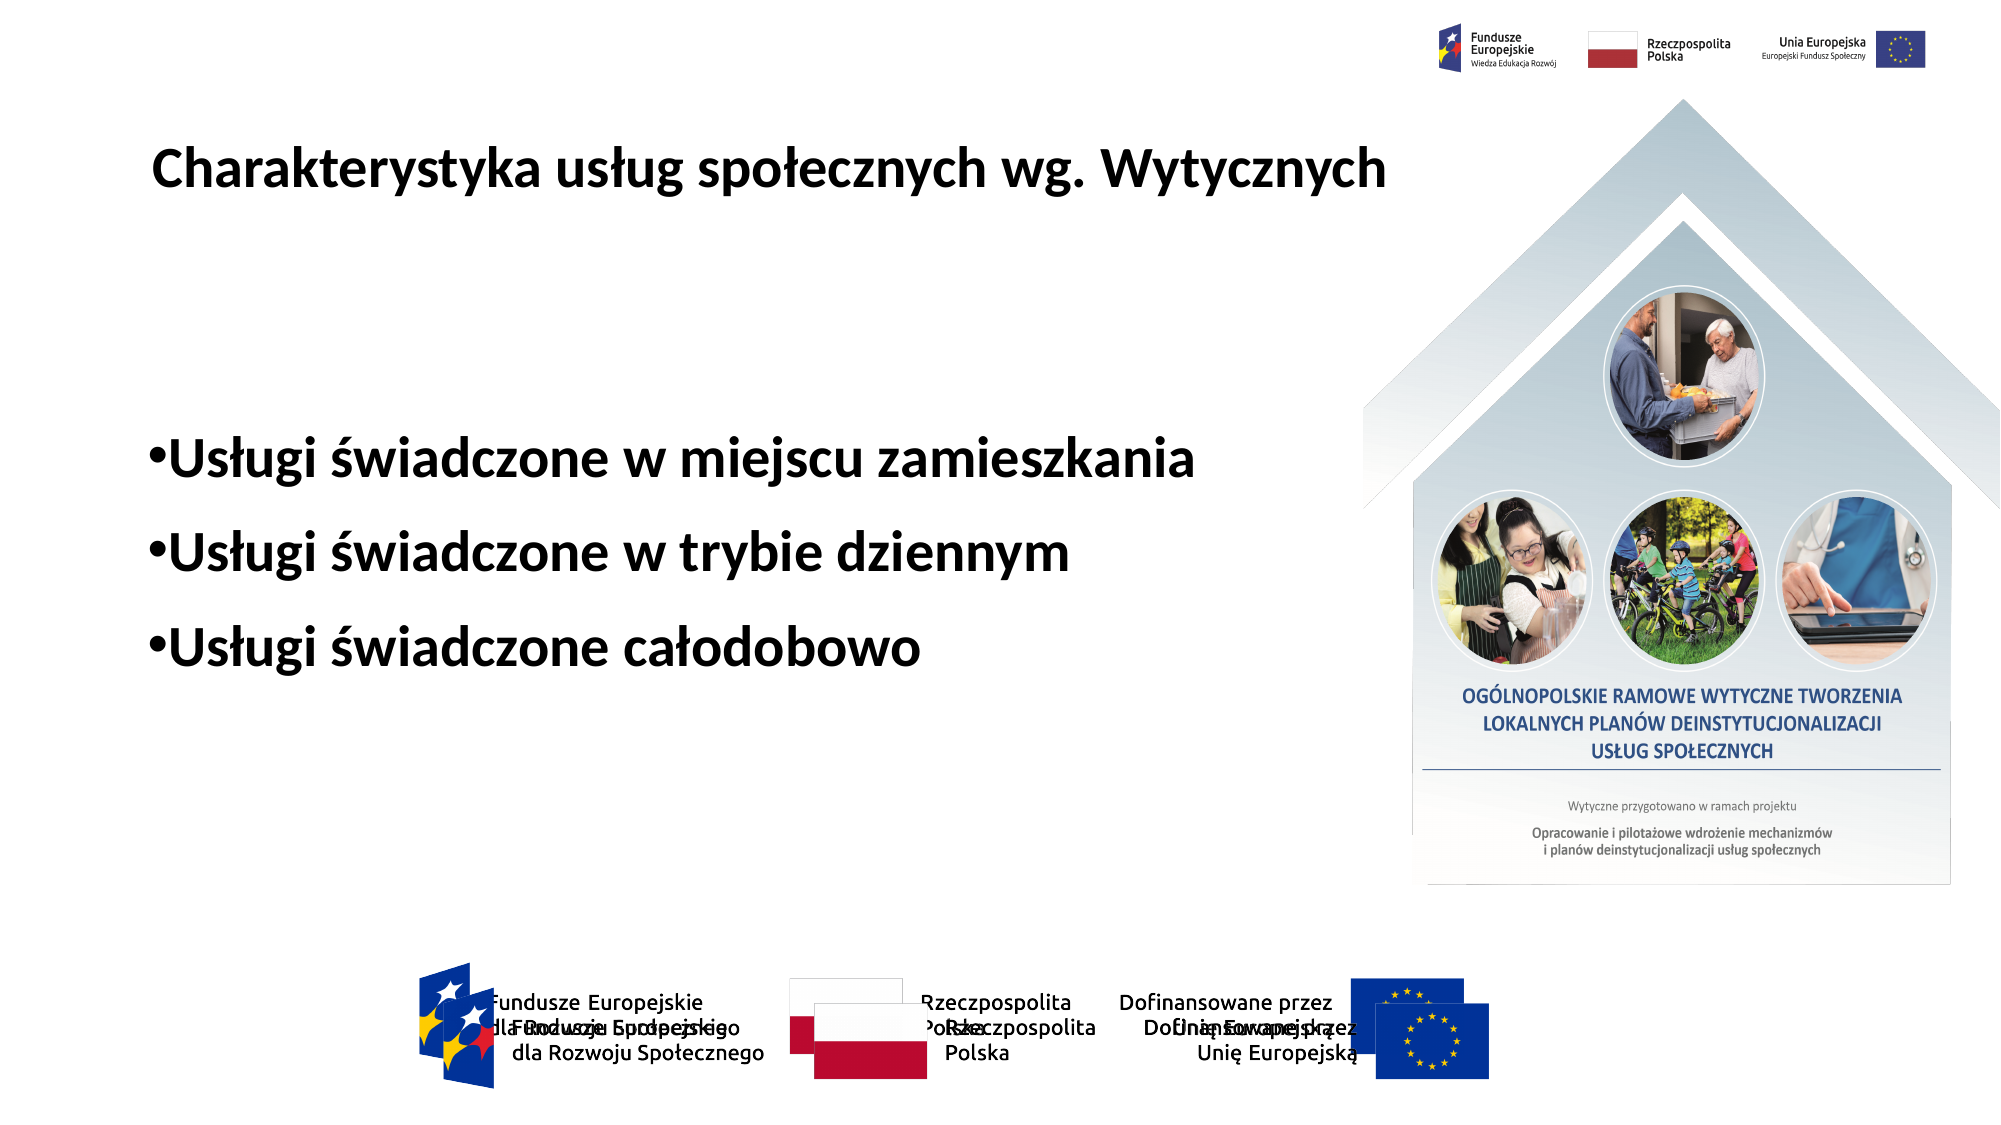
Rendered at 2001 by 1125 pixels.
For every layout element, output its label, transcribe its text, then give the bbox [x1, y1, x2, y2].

picture [393, 937, 1514, 1114]
title Charakterystyka usług społecznych wg. Wytycznych [137, 59, 1363, 278]
list Usługi świadczone w miejscu zamieszkania Usługi świadczone w trybie dziennym Usługi świadczone całodobowo [104, 317, 1957, 1102]
picture [1363, 23, 2000, 885]
